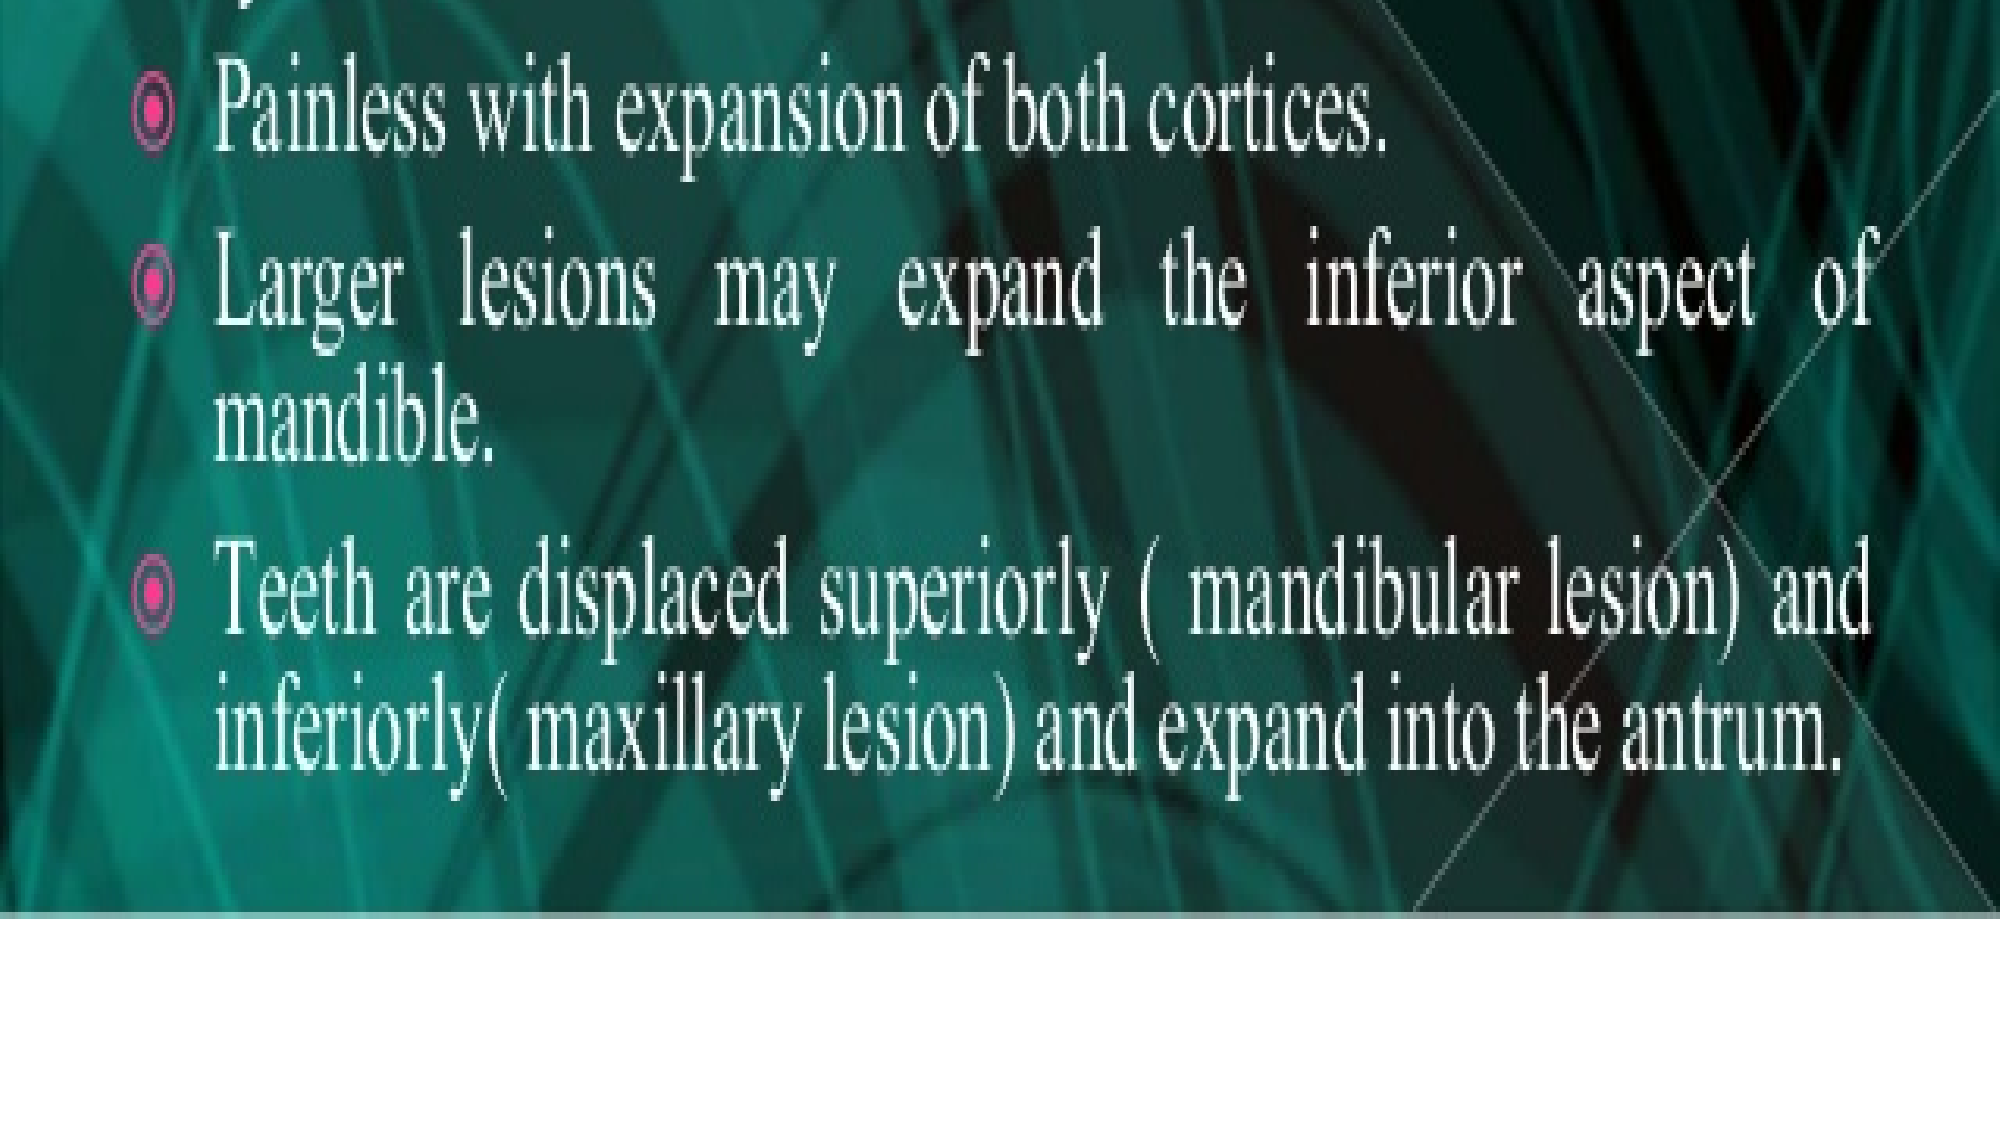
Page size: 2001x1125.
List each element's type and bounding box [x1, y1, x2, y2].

list [0, 0, 2000, 919]
